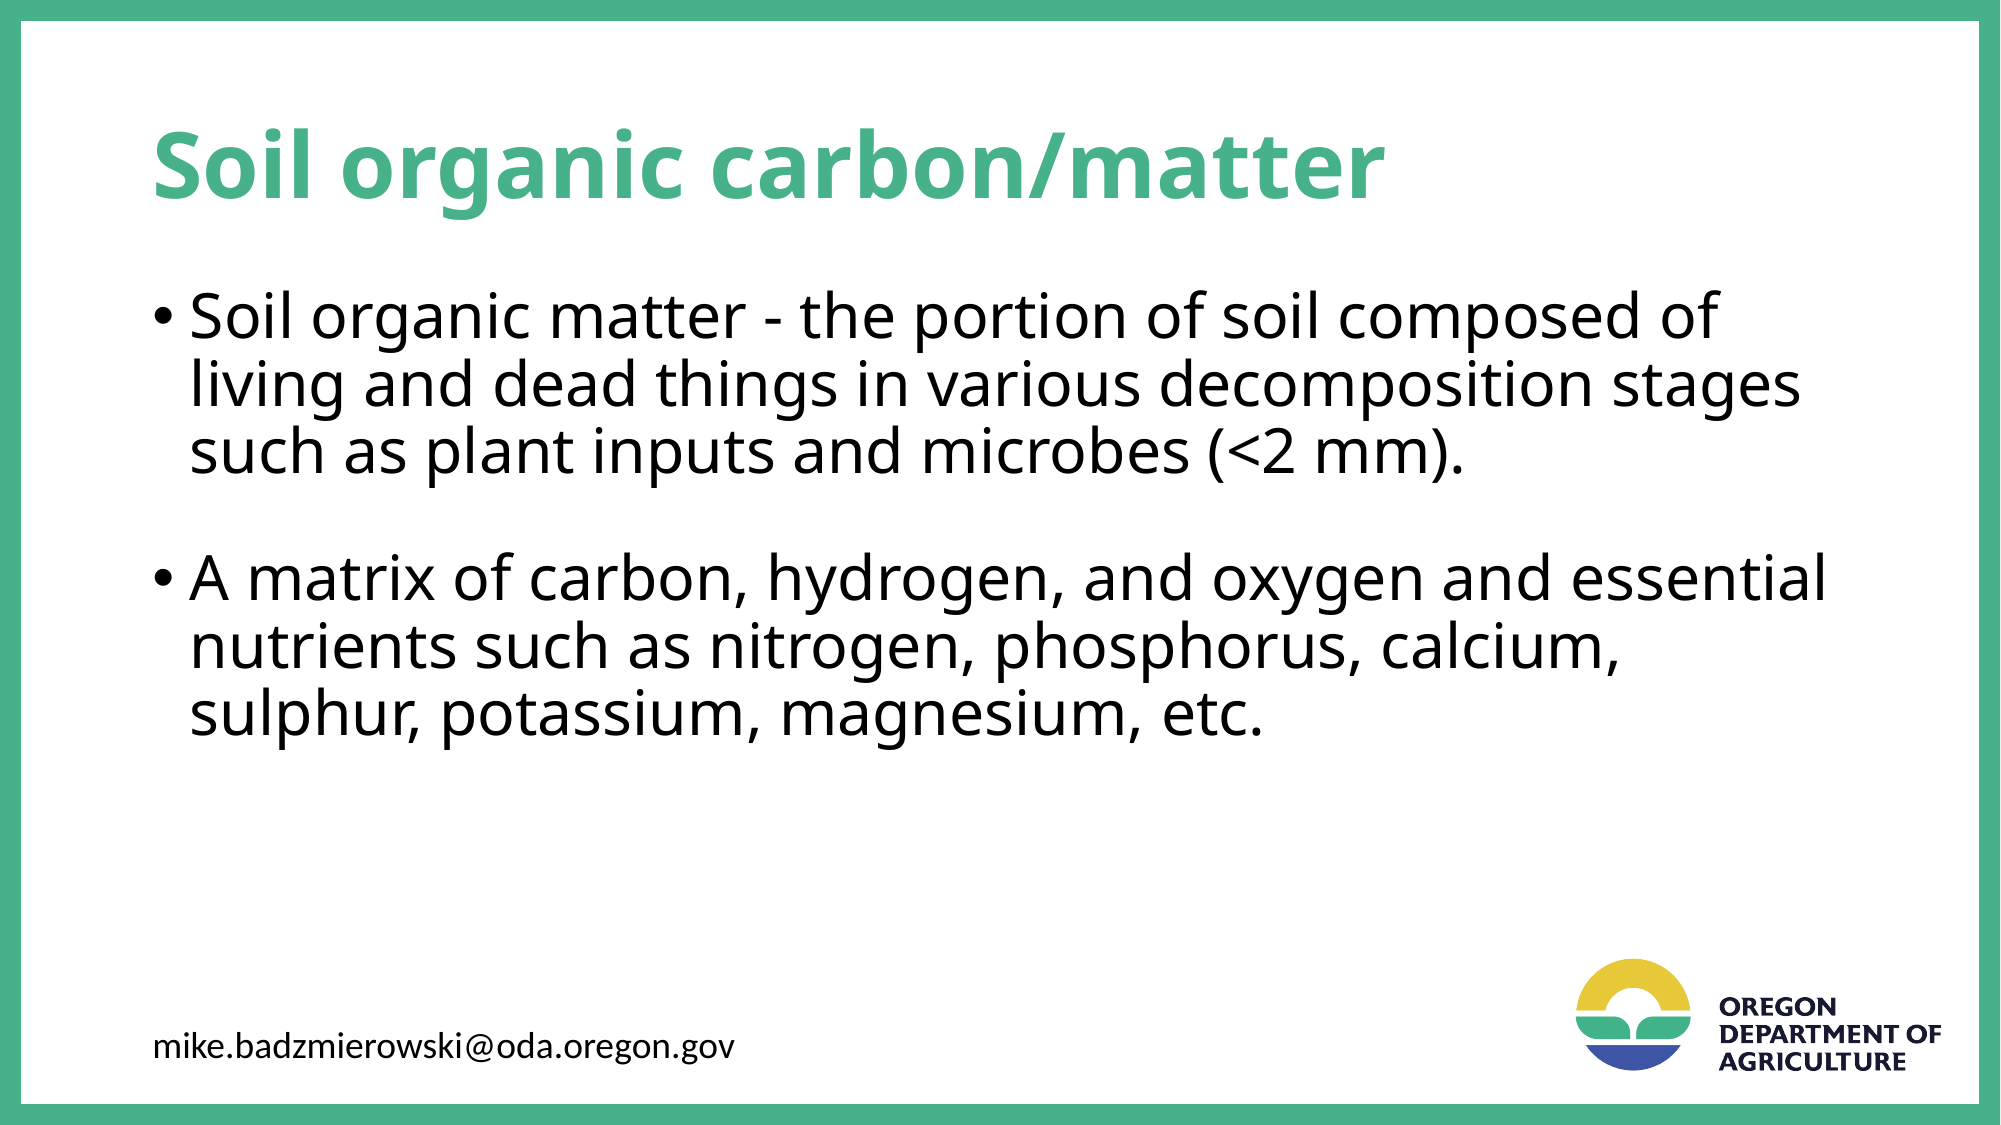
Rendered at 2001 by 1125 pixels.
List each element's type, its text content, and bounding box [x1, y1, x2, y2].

picture [1569, 952, 1944, 1078]
title Soil organic carbon/matter [137, 59, 1863, 277]
text_box mike.badzmierowski@oda.oregon.gov [137, 1013, 759, 1073]
list Soil organic matter - the portion of soil composed of living and dead things in various decomposition stages such as plant inputs and microbes (<2 mm). A matrix of carbon, hydrogen, and oxygen and essential nutrients such as nitrogen, phosphorus, calcium, sulphur, potassium, magnesium, etc. [137, 277, 1863, 992]
